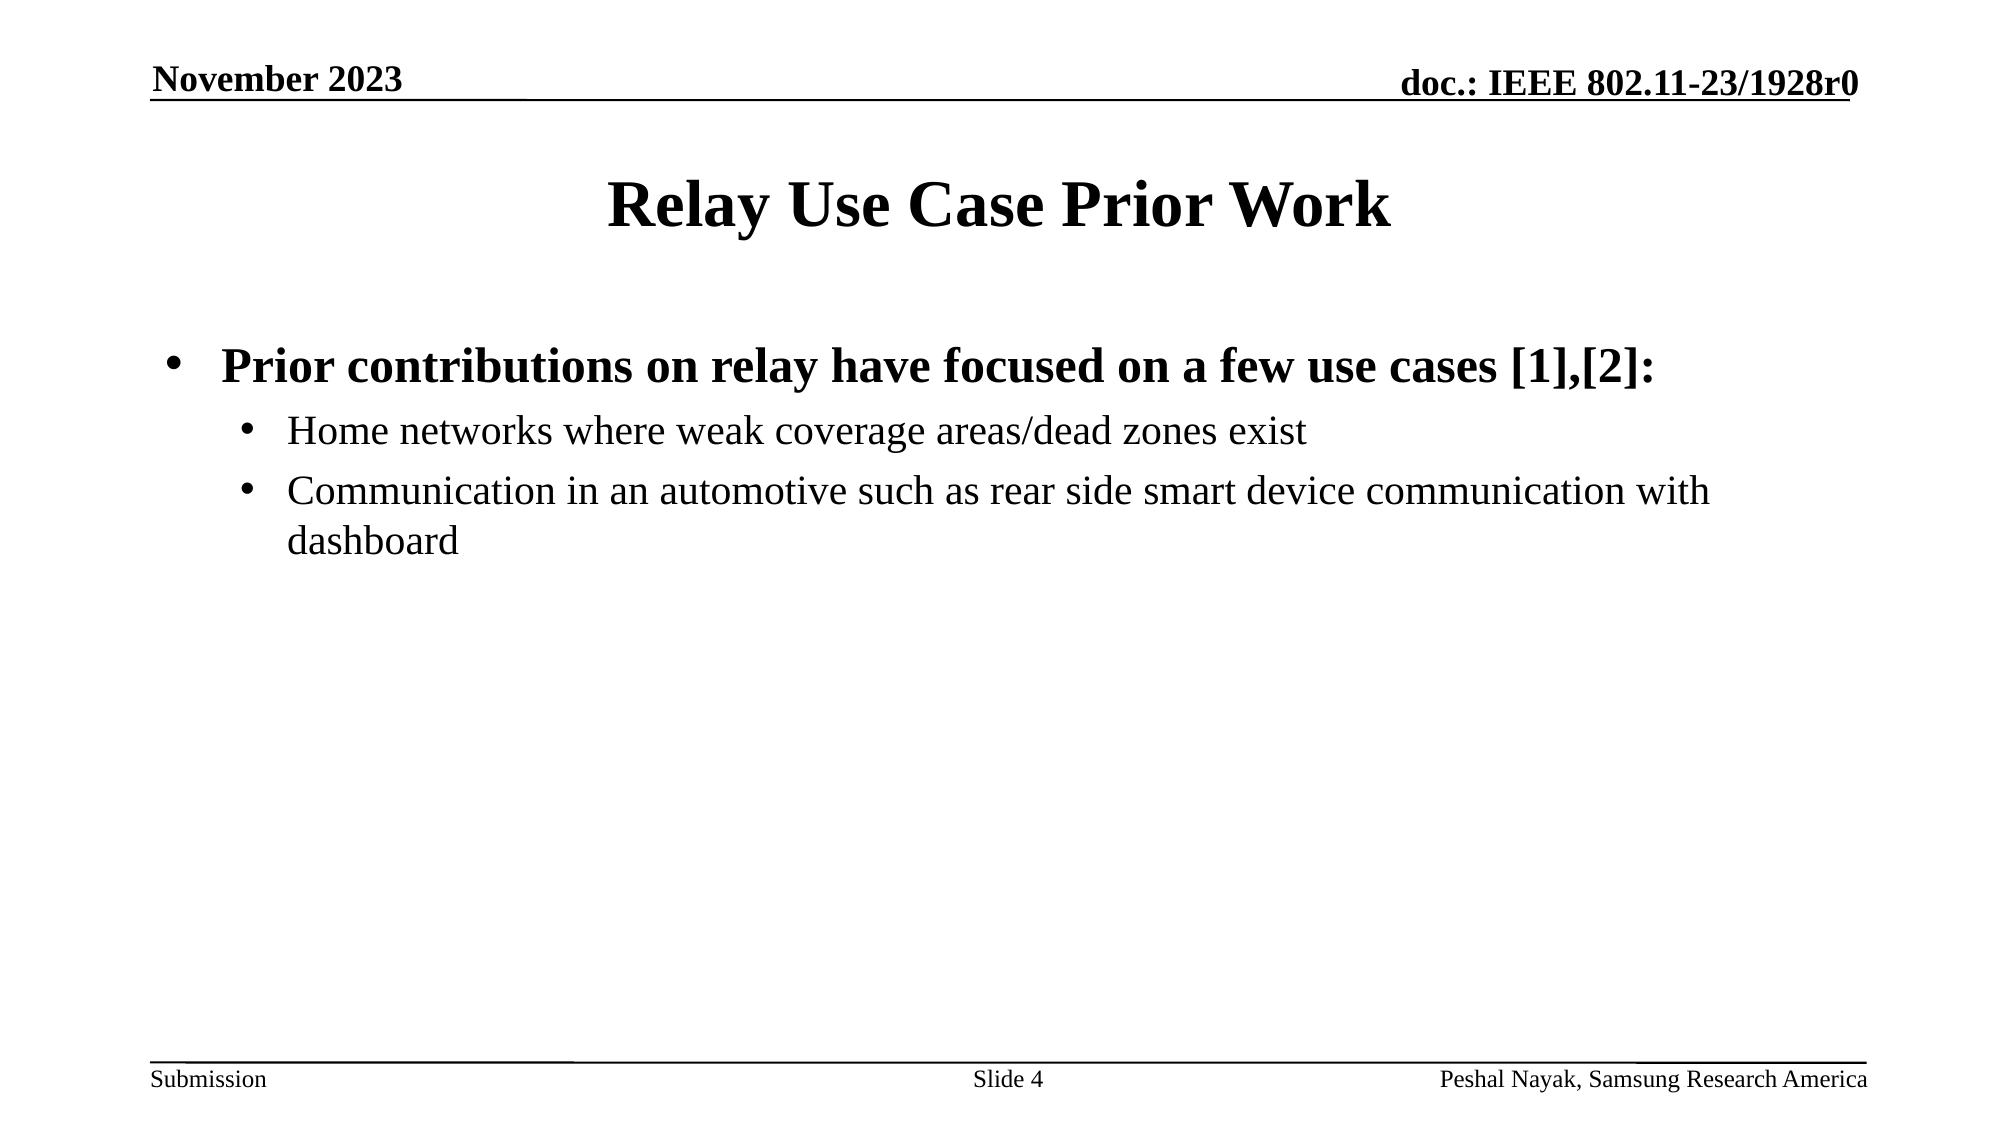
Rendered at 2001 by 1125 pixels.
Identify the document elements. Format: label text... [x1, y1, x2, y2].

list Prior contributions on relay have focused on a few use cases [1],[2]: Home networks where weak coverage areas/dead zones exist Communication in an automotive such as rear side smart device communication with dashboard [149, 324, 1850, 1000]
slide_number Slide 4 [950, 1061, 1067, 1123]
title Relay Use Case Prior Work [149, 112, 1850, 288]
footer Peshal Nayak, Samsung Research America [1171, 1061, 1869, 1093]
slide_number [152, 54, 563, 100]
